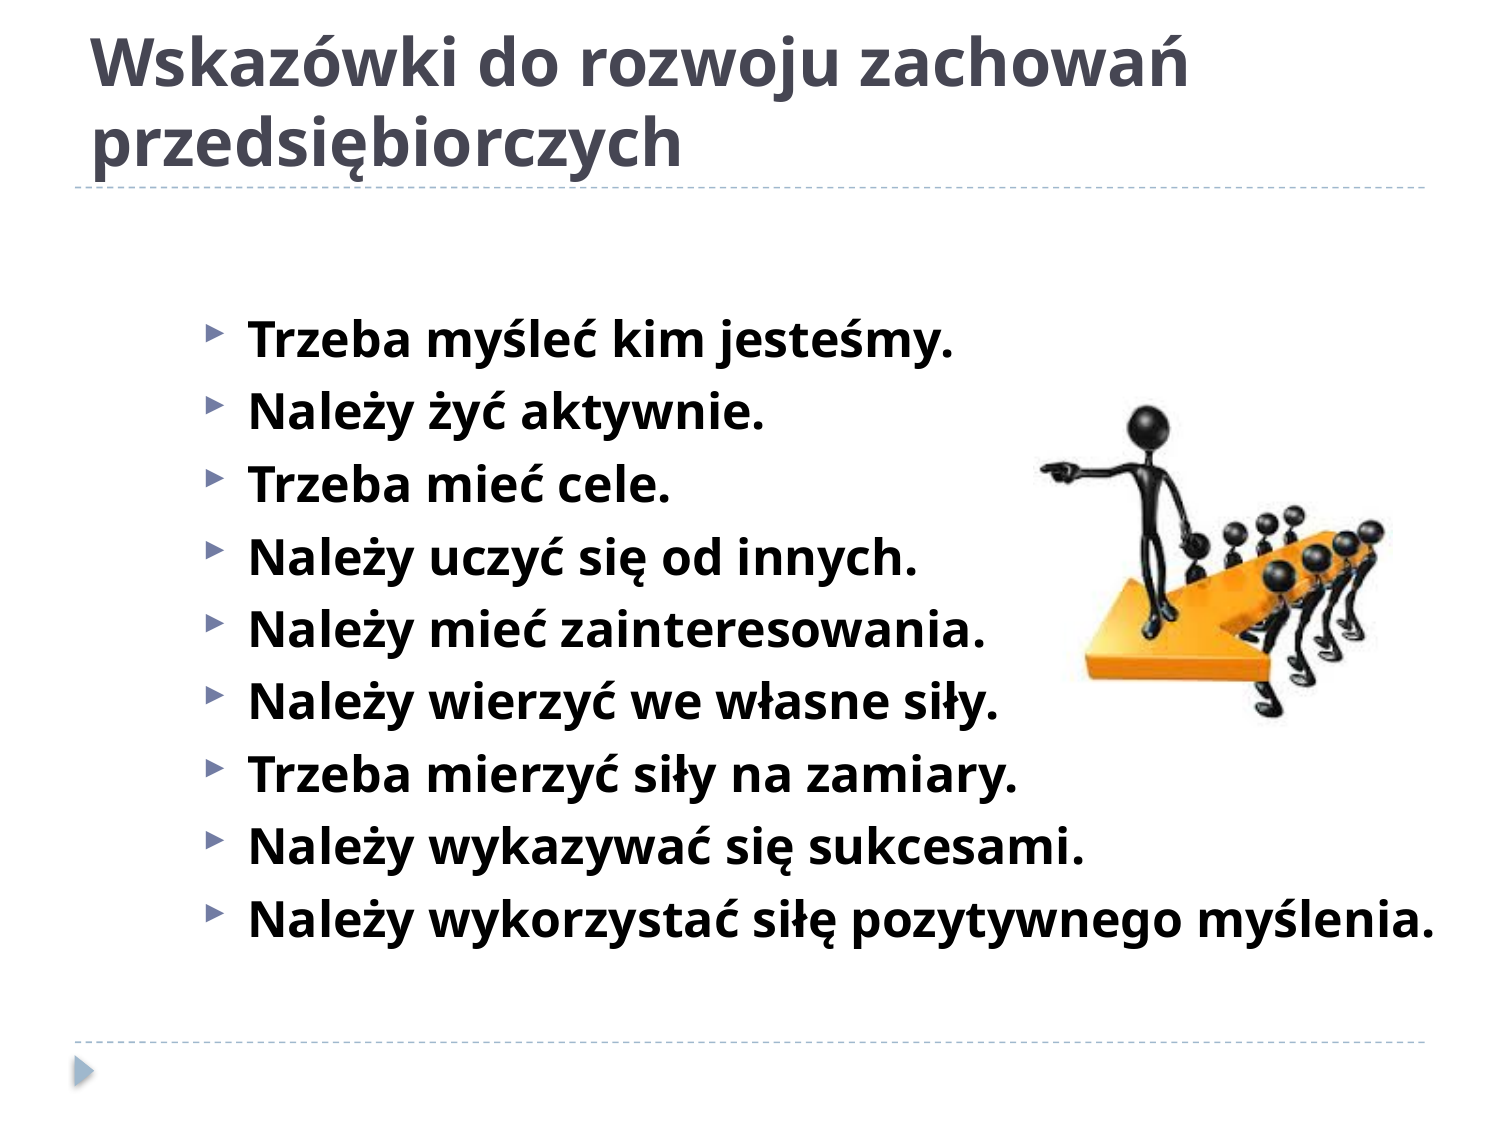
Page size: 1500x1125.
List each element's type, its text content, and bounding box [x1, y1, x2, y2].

picture [1033, 382, 1393, 743]
title Wskazówki do rozwoju zachowań przedsiębiorczych [74, 24, 1426, 188]
list Trzeba myśleć kim jesteśmy. Należy żyć aktywnie. Trzeba mieć cele. Należy uczyć się od innych. Należy mieć zainteresowania. Należy wierzyć we własne siły. Trzeba mierzyć siły na zamiary. Należy wykazywać się sukcesami. Należy wykorzystać siłę pozytywnego myślenia. [187, 299, 1463, 976]
